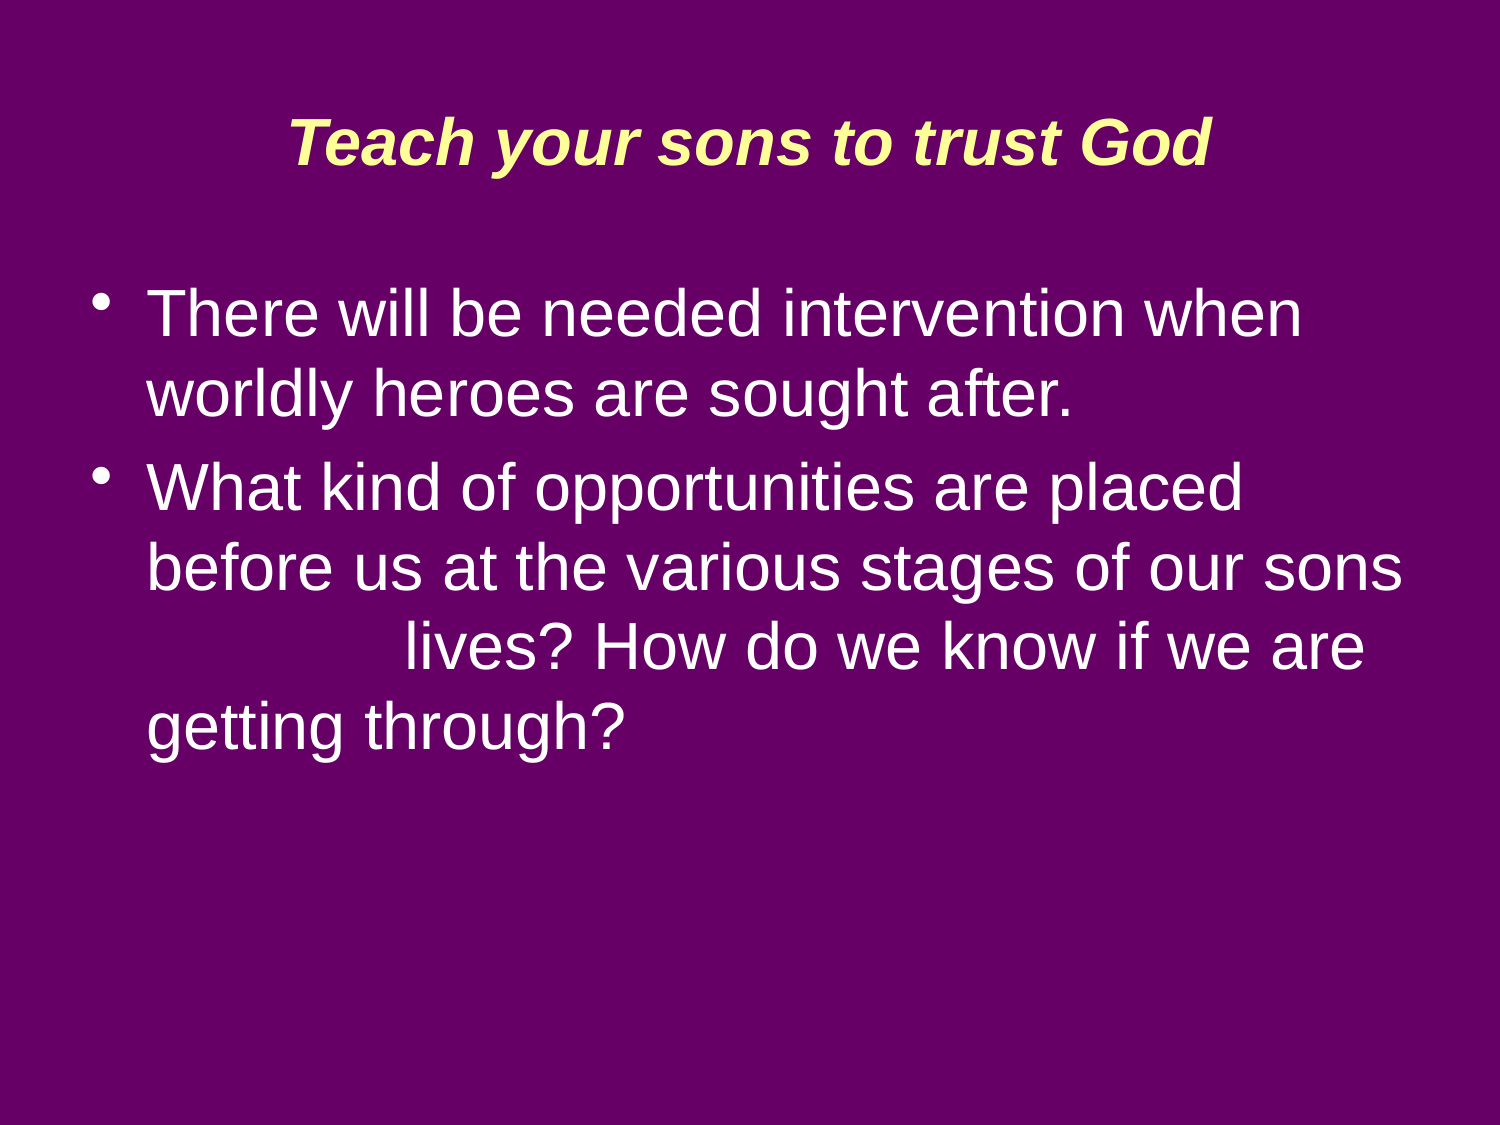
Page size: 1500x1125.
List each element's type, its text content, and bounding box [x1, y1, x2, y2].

title Teach your sons to trust God [75, 45, 1425, 233]
list There will be needed intervention when worldly heroes are sought after. What kind of opportunities are placed before us at the various stages of our sons lives? How do we know if we are getting through? [75, 262, 1425, 1005]
